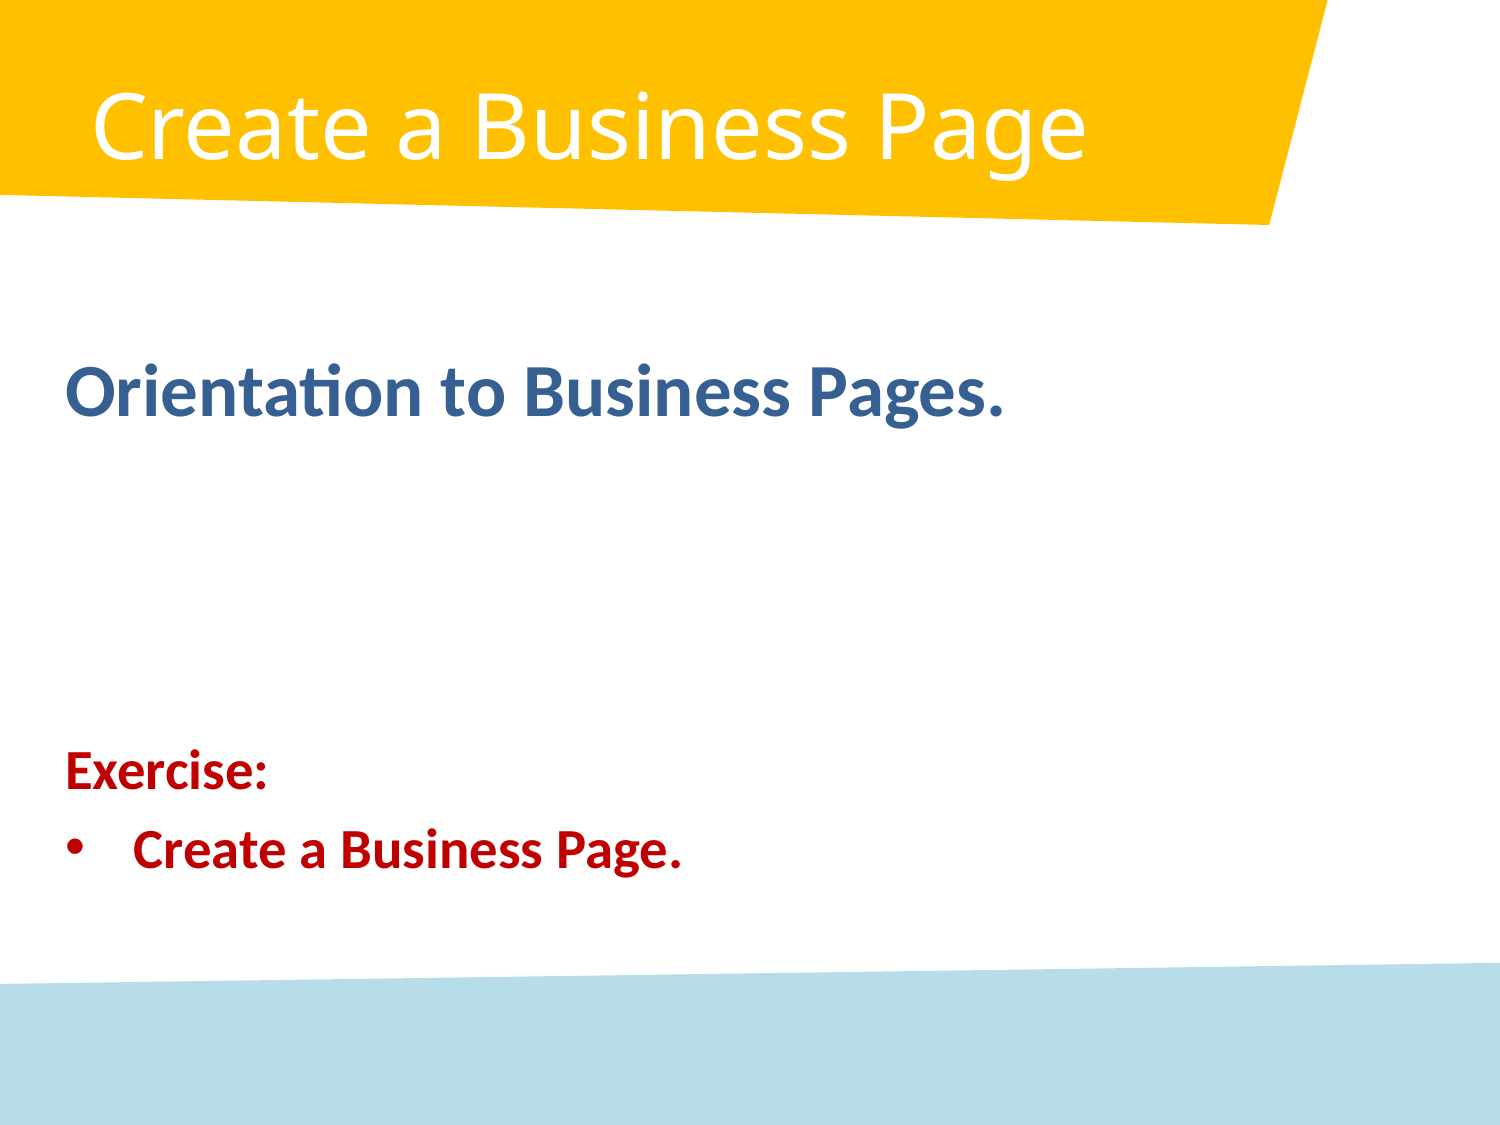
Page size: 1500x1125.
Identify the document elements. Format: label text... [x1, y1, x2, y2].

subtitle Exercise: Create a Business Page. [50, 725, 1400, 888]
title Create a Business Page [75, 45, 1313, 200]
list Orientation to Business Pages. [50, 333, 1400, 584]
